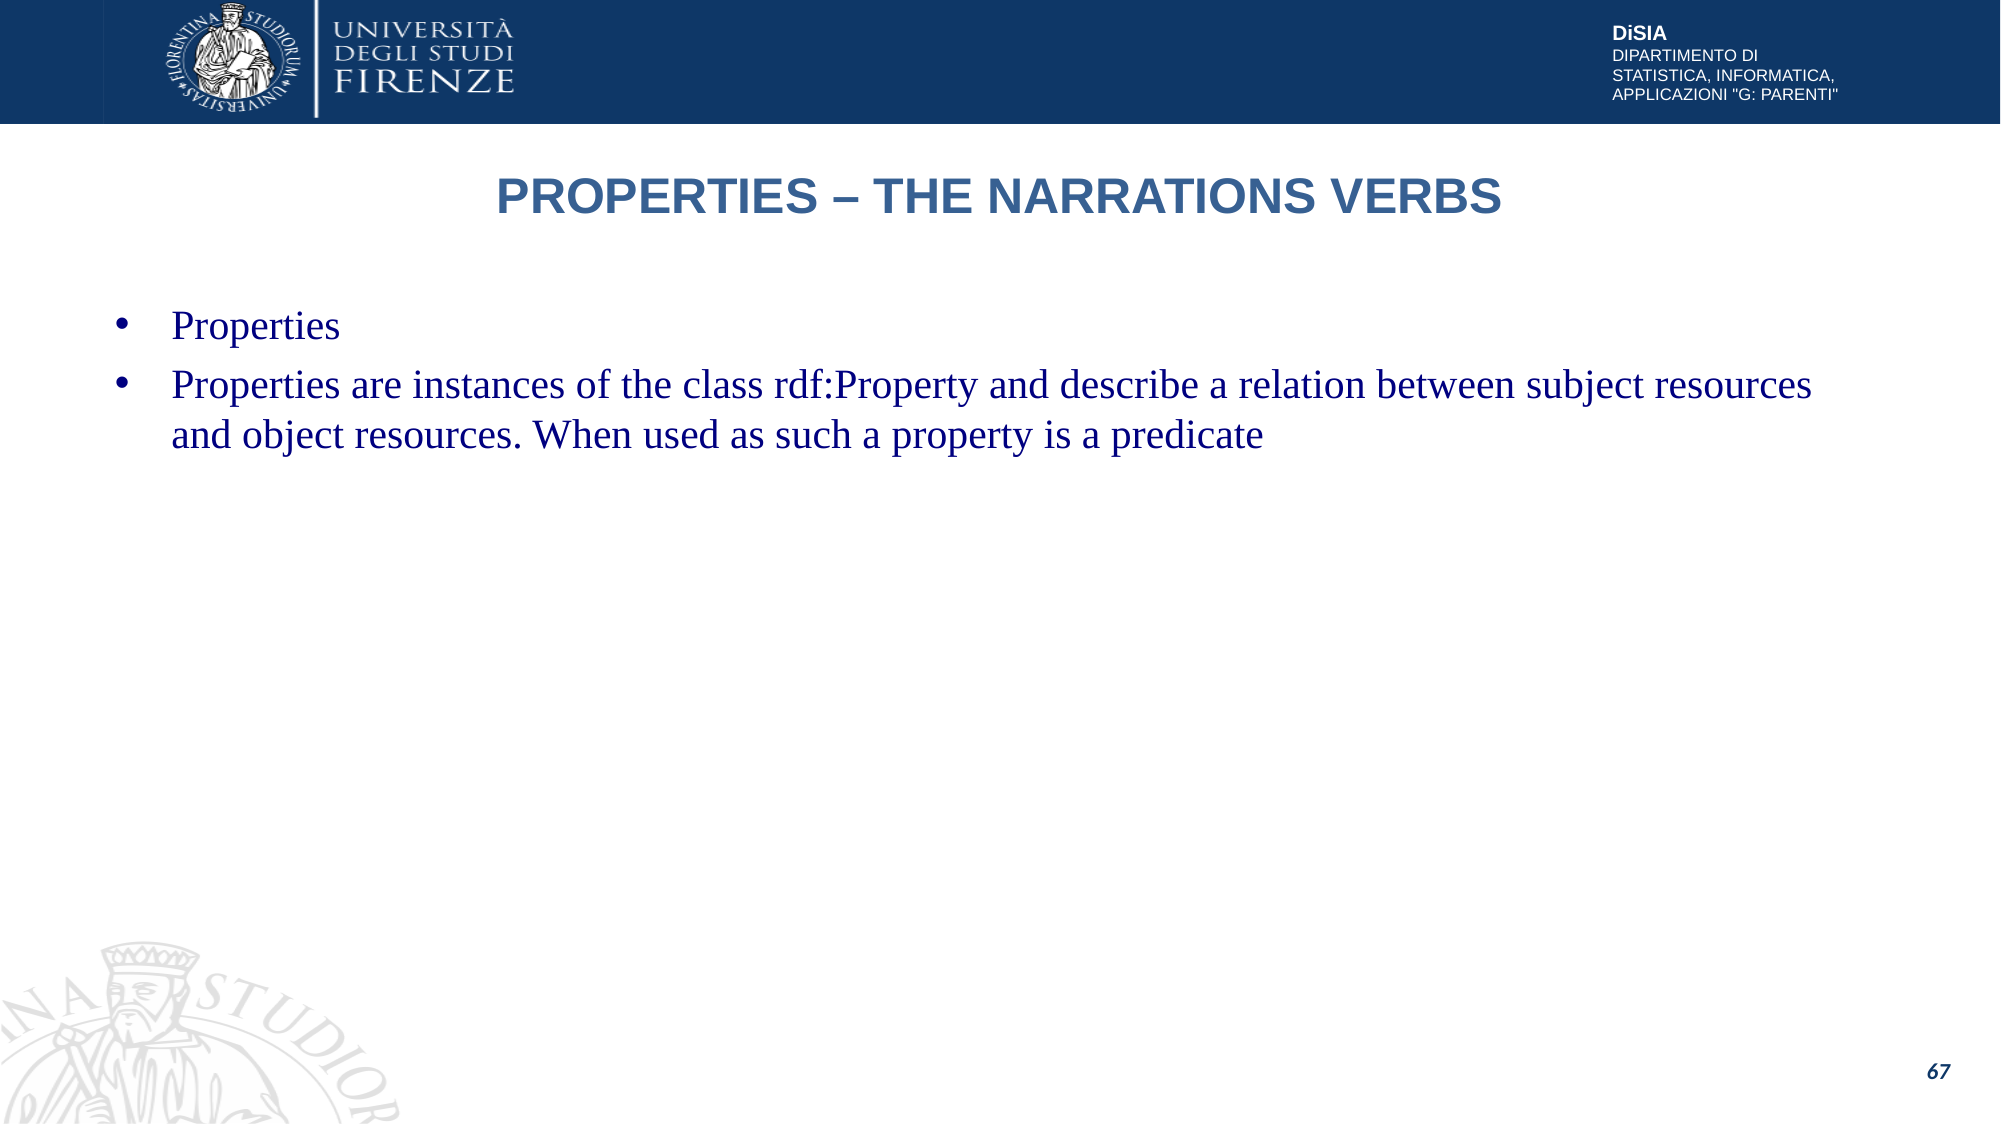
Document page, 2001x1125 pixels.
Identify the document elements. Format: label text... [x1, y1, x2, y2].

list Properties Properties are instances of the class rdf:Property and describe a relation between subject resources and object resources. When used as such a property is a predicate [99, 290, 1900, 1005]
slide_number 67 [1819, 1040, 1966, 1101]
title PROPERTIES – THE NARRATIONS VERBS [99, 130, 1900, 256]
picture [0, 847, 474, 1125]
picture [0, 0, 2001, 125]
